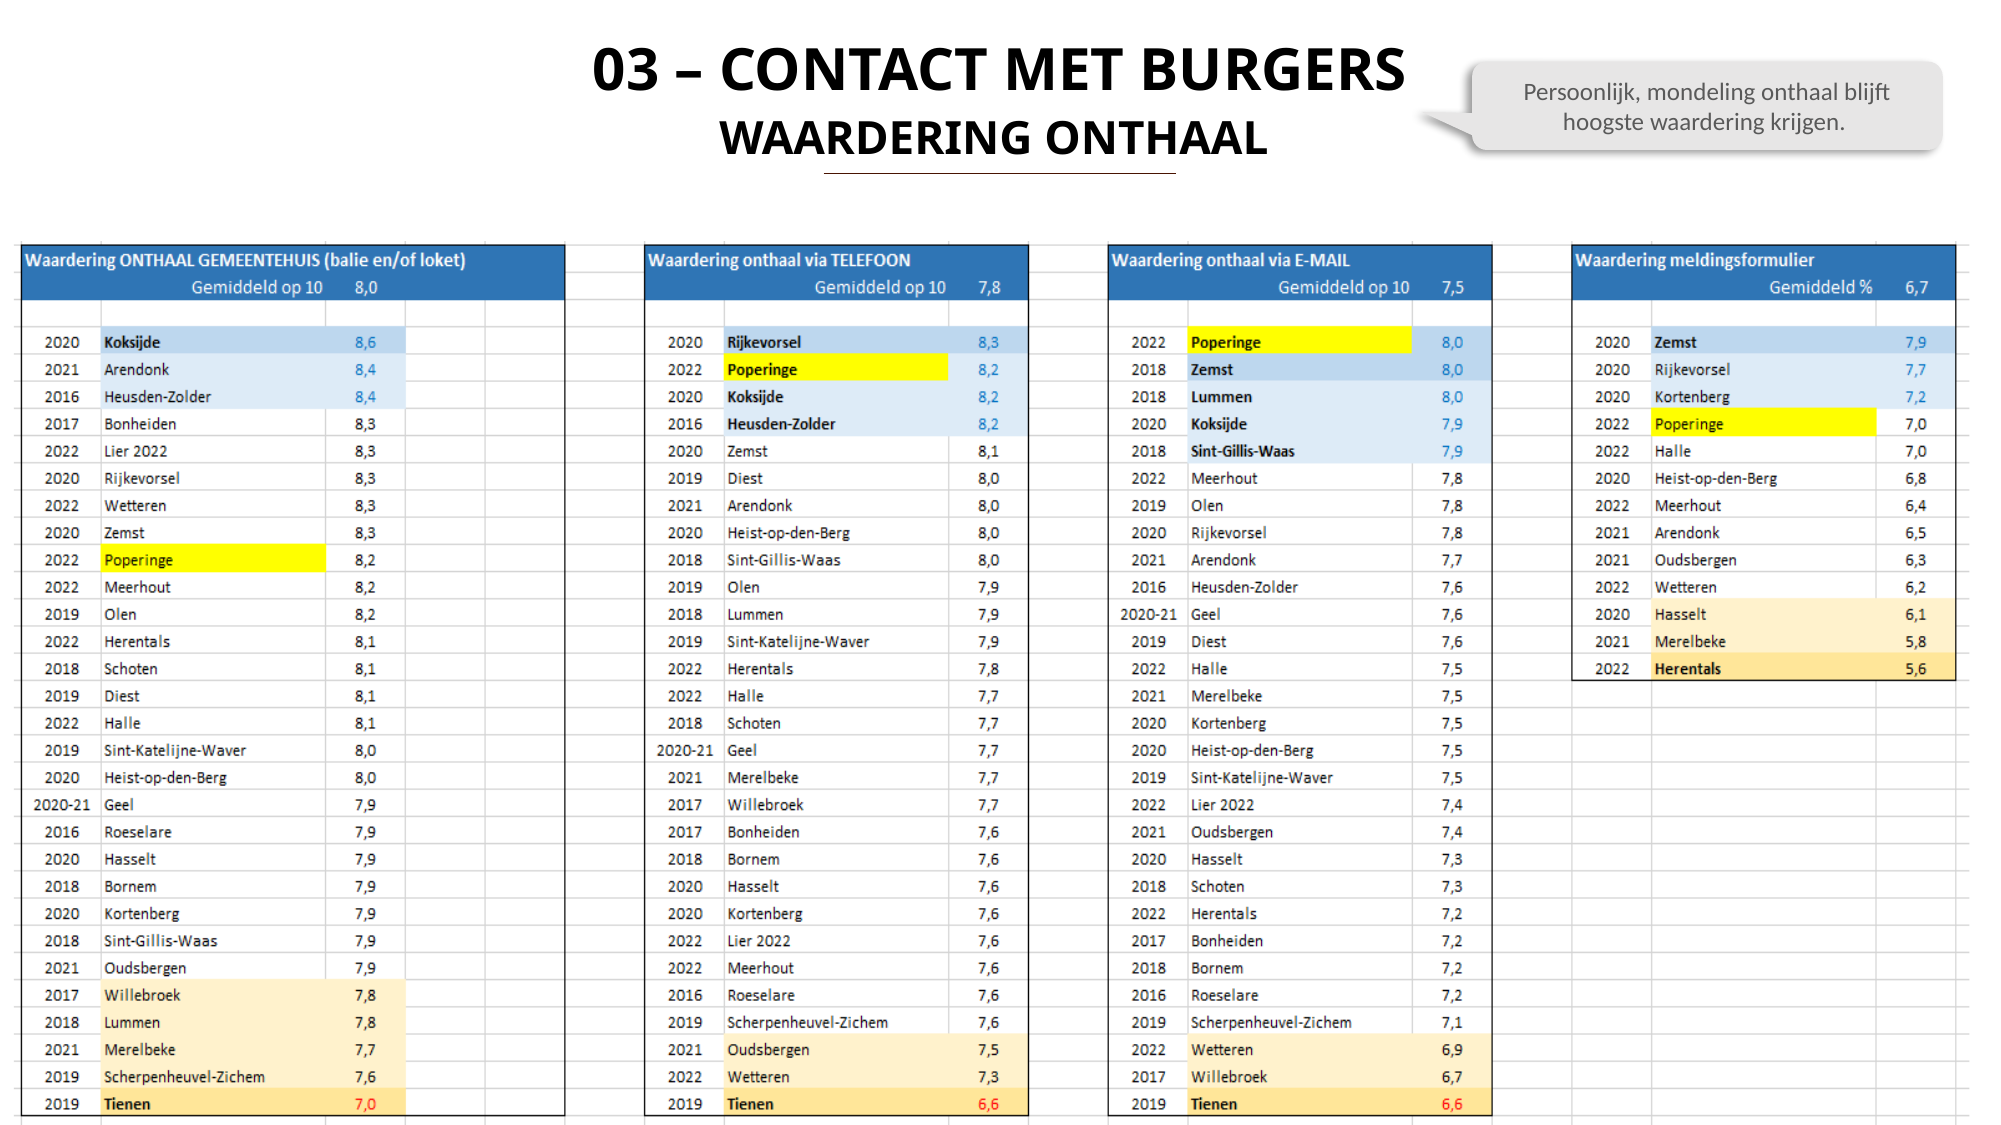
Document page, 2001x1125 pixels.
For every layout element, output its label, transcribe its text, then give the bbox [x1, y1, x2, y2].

text_box Persoonlijk, mondeling onthaal blijft hoogste waardering krijgen. [1421, 61, 1943, 150]
list 03 – Contact met burgers [373, 32, 1627, 154]
picture [13, 241, 1970, 1125]
text_box Waardering onthaal [454, 101, 1546, 172]
